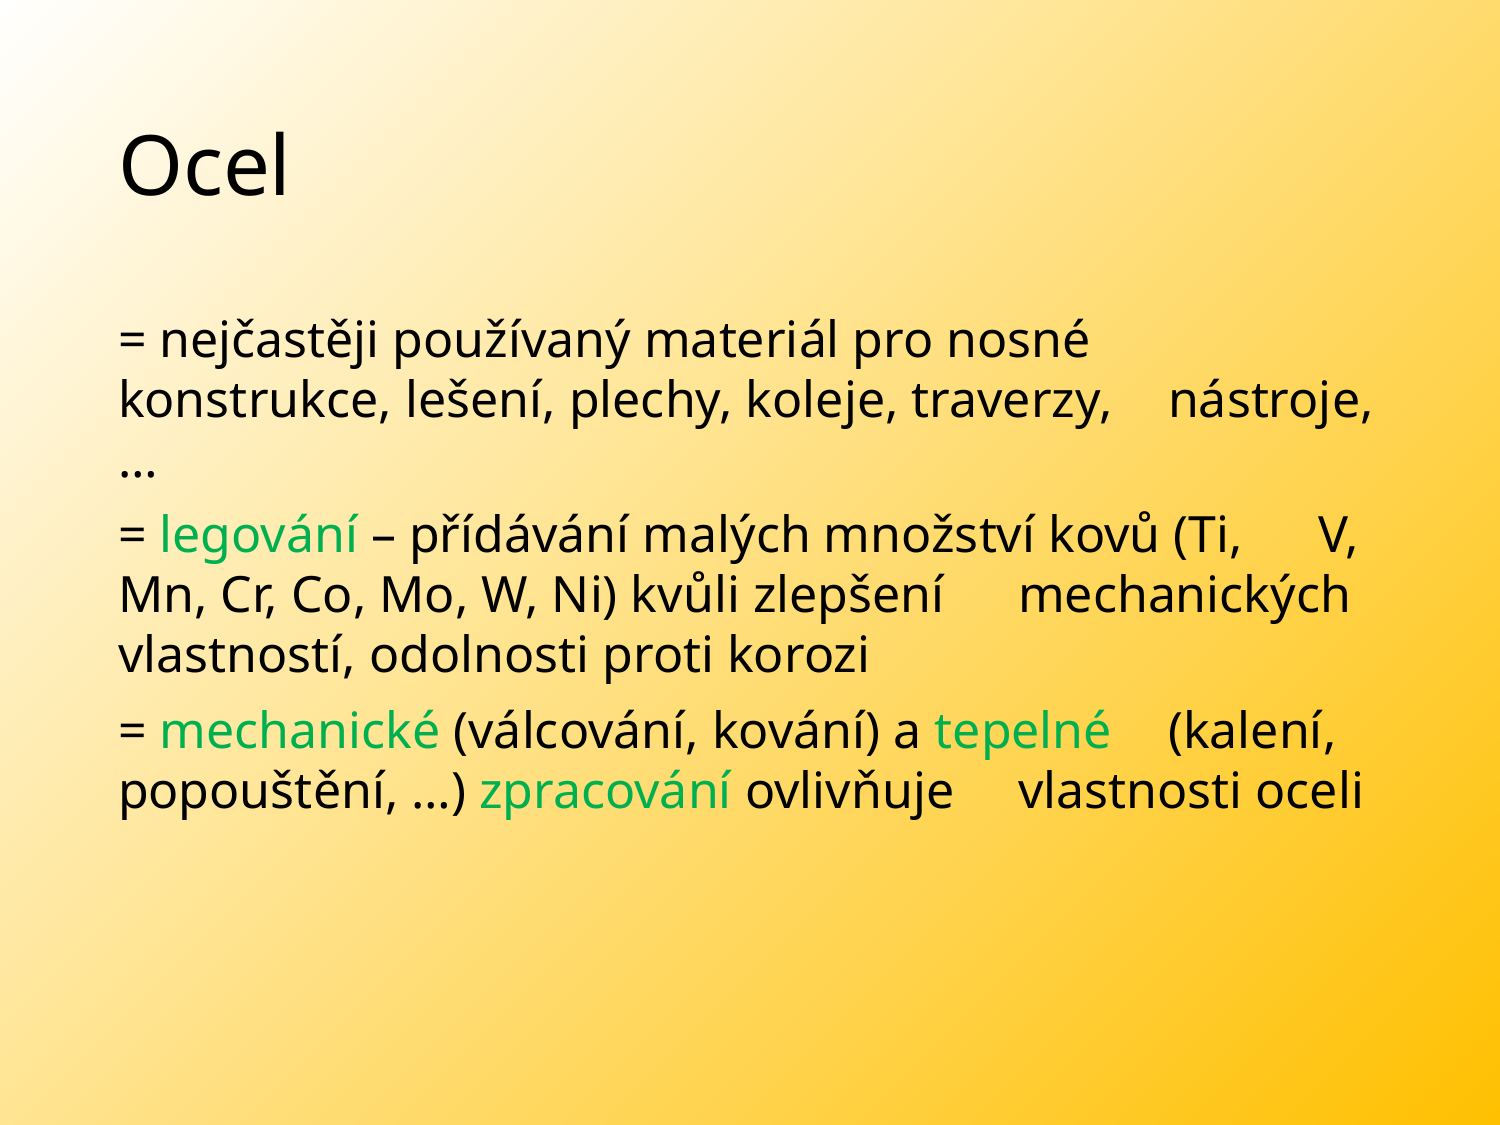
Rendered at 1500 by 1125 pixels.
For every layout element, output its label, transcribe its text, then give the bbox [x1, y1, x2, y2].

list = nejčastěji používaný materiál pro nosné konstrukce, lešení, plechy, koleje, traverzy, nástroje, … = legování – přídávání malých množství kovů (Ti, V, Mn, Cr, Co, Mo, W, Ni) kvůli zlepšení mechanických vlastností, odolnosti proti korozi = mechanické (válcování, kování) a tepelné (kalení, popouštění, …) zpracování ovlivňuje vlastnosti oceli [103, 299, 1397, 1014]
title Ocel [103, 59, 1397, 278]
